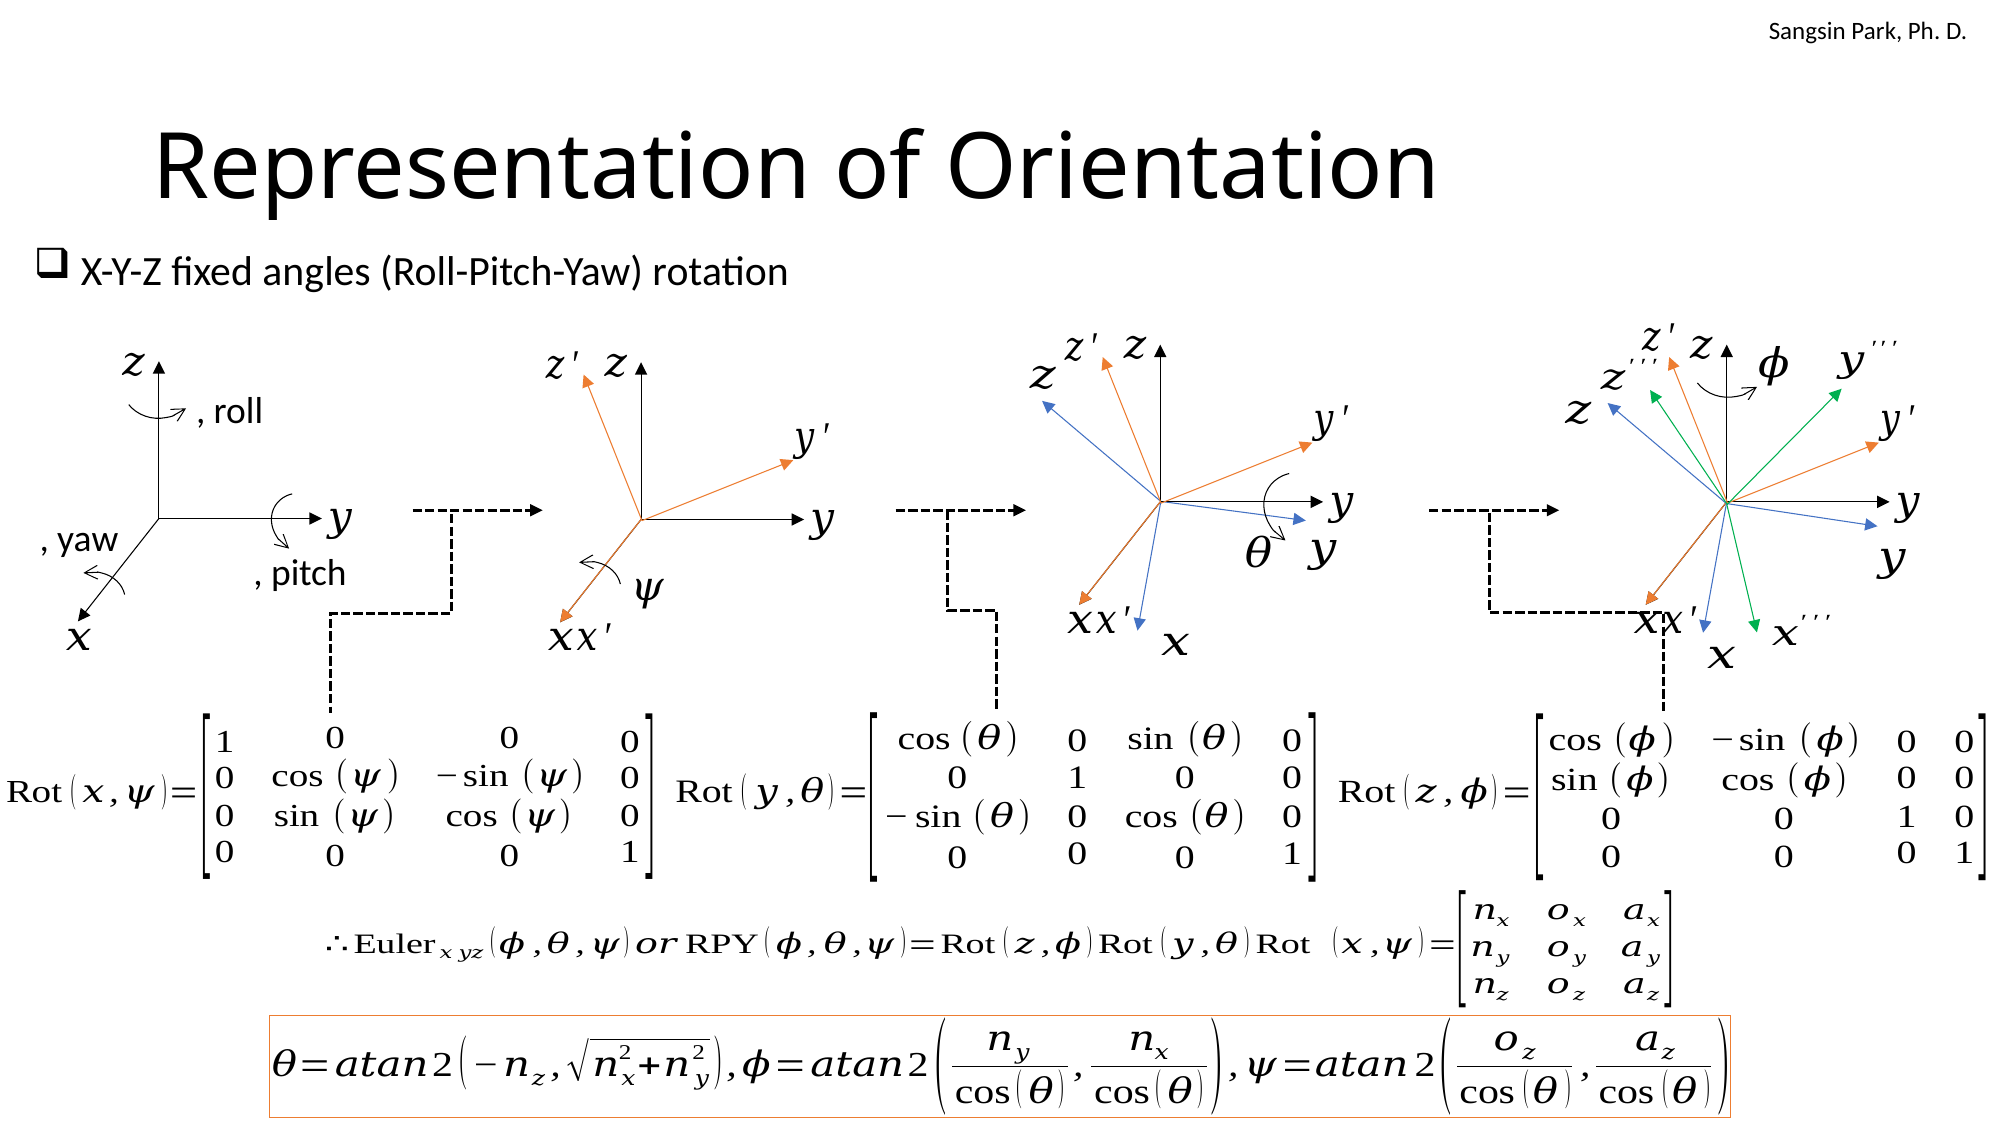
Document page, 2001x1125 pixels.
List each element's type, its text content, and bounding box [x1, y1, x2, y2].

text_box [1476, 525, 1677, 700]
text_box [291, 552, 491, 674]
title Representation of Orientation [137, 59, 1863, 278]
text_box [1026, 321, 1358, 666]
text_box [1562, 314, 1924, 679]
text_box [25, 339, 359, 660]
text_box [871, 585, 1073, 635]
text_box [543, 338, 839, 661]
text_box X-Y-Z fixed angles (Roll-Pitch-Yaw) rotation [19, 236, 805, 301]
